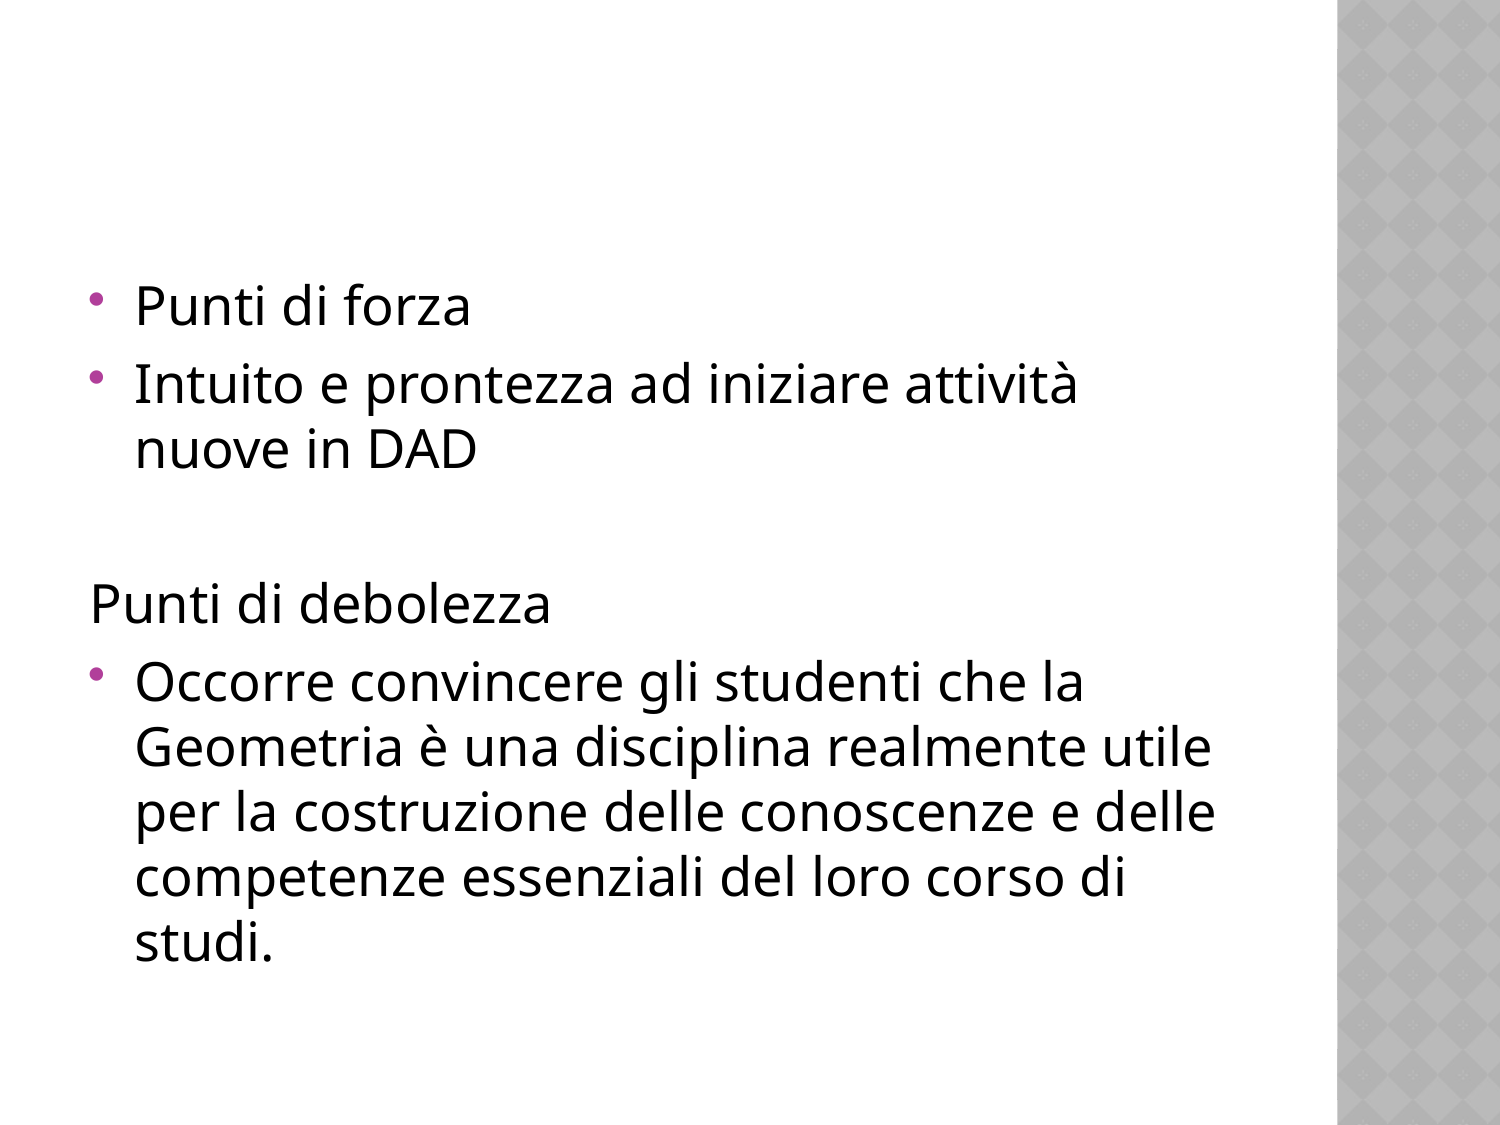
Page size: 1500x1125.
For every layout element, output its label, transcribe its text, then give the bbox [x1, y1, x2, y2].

list Punti di forza Intuito e prontezza ad iniziare attività nuove in DAD Punti di debolezza Occorre convincere gli studenti che la Geometria è una disciplina realmente utile per la costruzione delle conoscenze e delle competenze essenziali del loro corso di studi. [75, 264, 1263, 1059]
